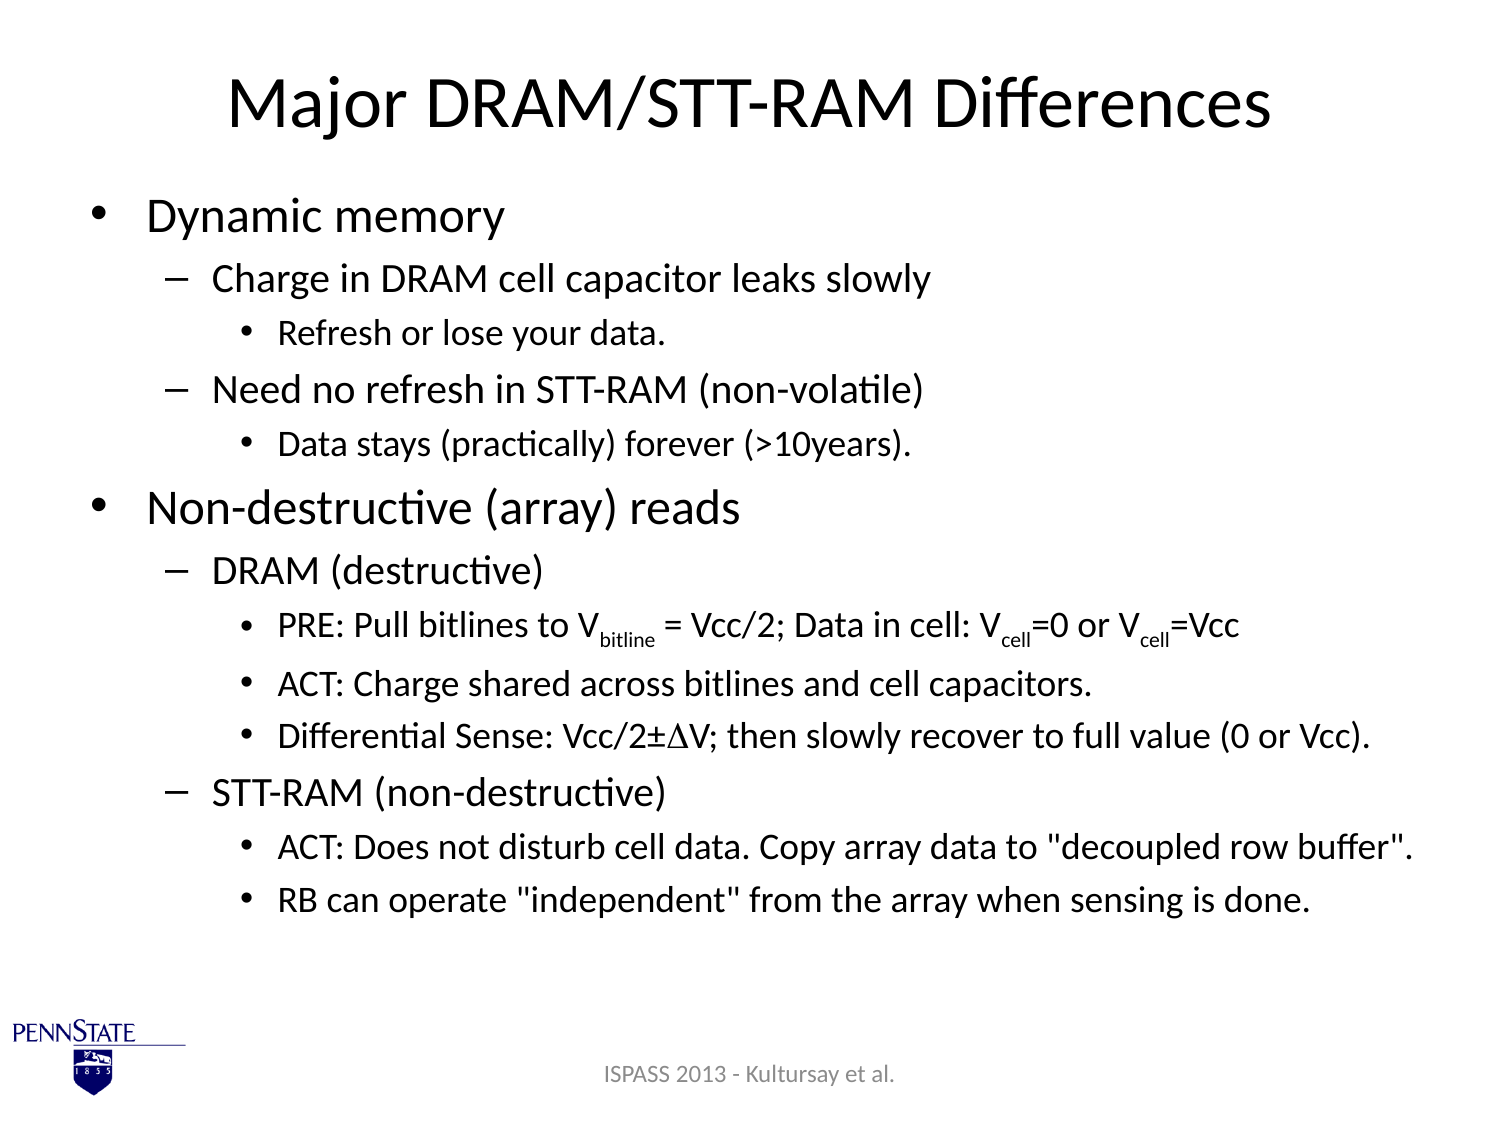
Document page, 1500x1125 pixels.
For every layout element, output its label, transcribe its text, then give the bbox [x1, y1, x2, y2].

footer ISPASS 2013 - Kultursay et al. [512, 1042, 988, 1103]
list Dynamic memory Charge in DRAM cell capacitor leaks slowly Refresh or lose your data. Need no refresh in STT-RAM (non-volatile) Data stays (practically) forever (>10years). Non-destructive (array) reads DRAM (destructive) PRE: Pull bitlines to Vbitline = Vcc/2; Data in cell: Vcell=0 or Vcell=Vcc ACT: Charge shared across bitlines and cell capacitors. Differential Sense: Vcc/2±V; then slowly recover to full value (0 or Vcc). STT-RAM (non-destructive) ACT: Does not disturb cell data. Copy array data to "decoupled row buffer". RB can operate "independent" from the array when sensing is done. [75, 174, 1450, 1005]
picture [12, 1006, 188, 1125]
title Major DRAM/STT-RAM Differences [75, 45, 1425, 150]
